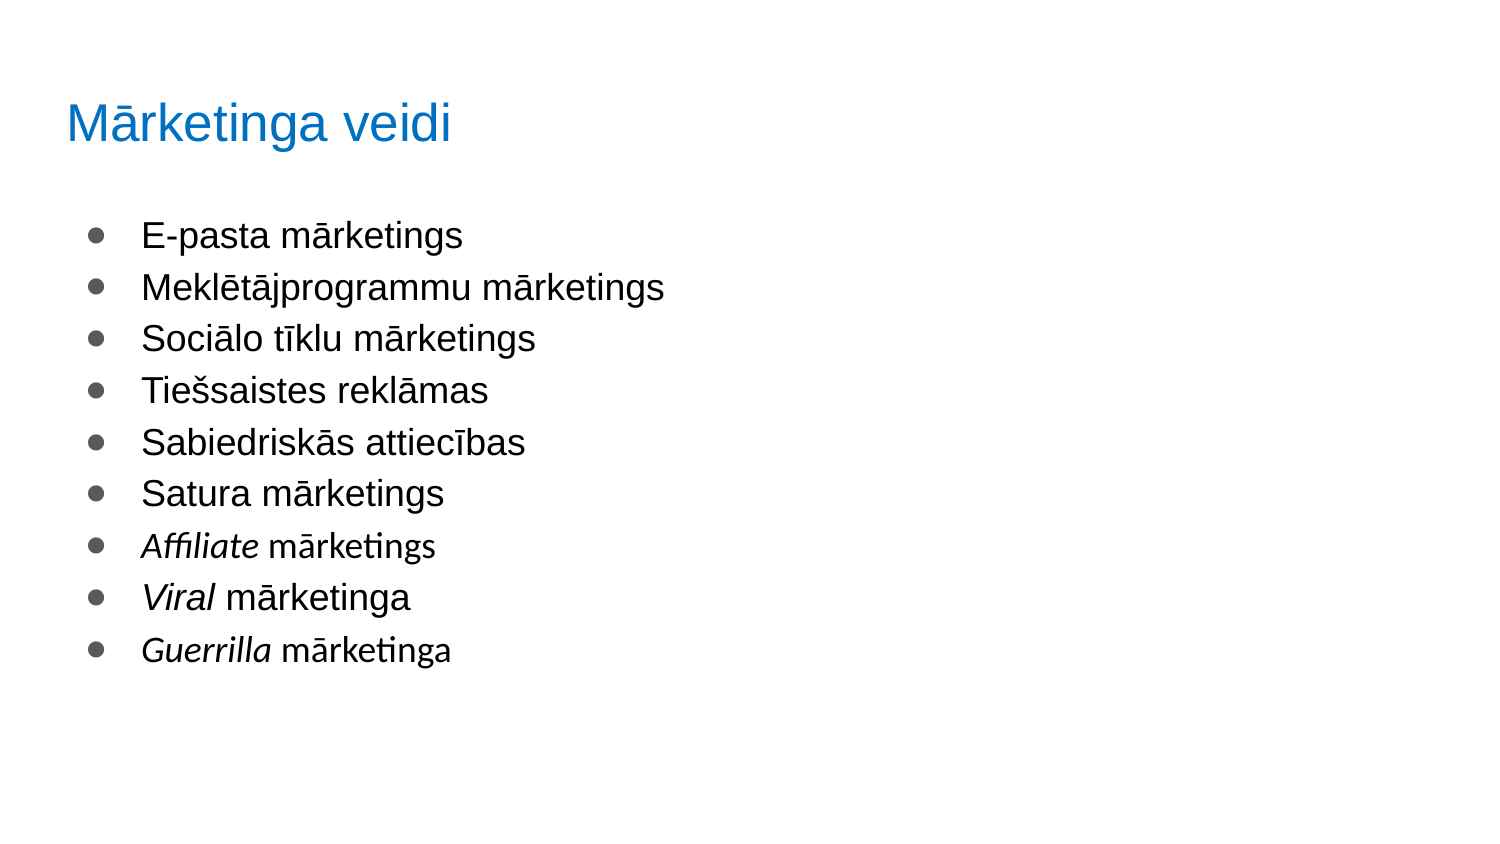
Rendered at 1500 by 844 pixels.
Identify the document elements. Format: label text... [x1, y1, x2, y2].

title Mārketinga veidi [51, 72, 1449, 167]
list E-pasta mārketings Meklētājprogrammu mārketings Sociālo tīklu mārketings Tiešsaistes reklāmas Sabiedriskās attiecības Satura mārketings Affiliate mārketings Viral mārketinga Guerrilla mārketinga [51, 189, 1449, 750]
